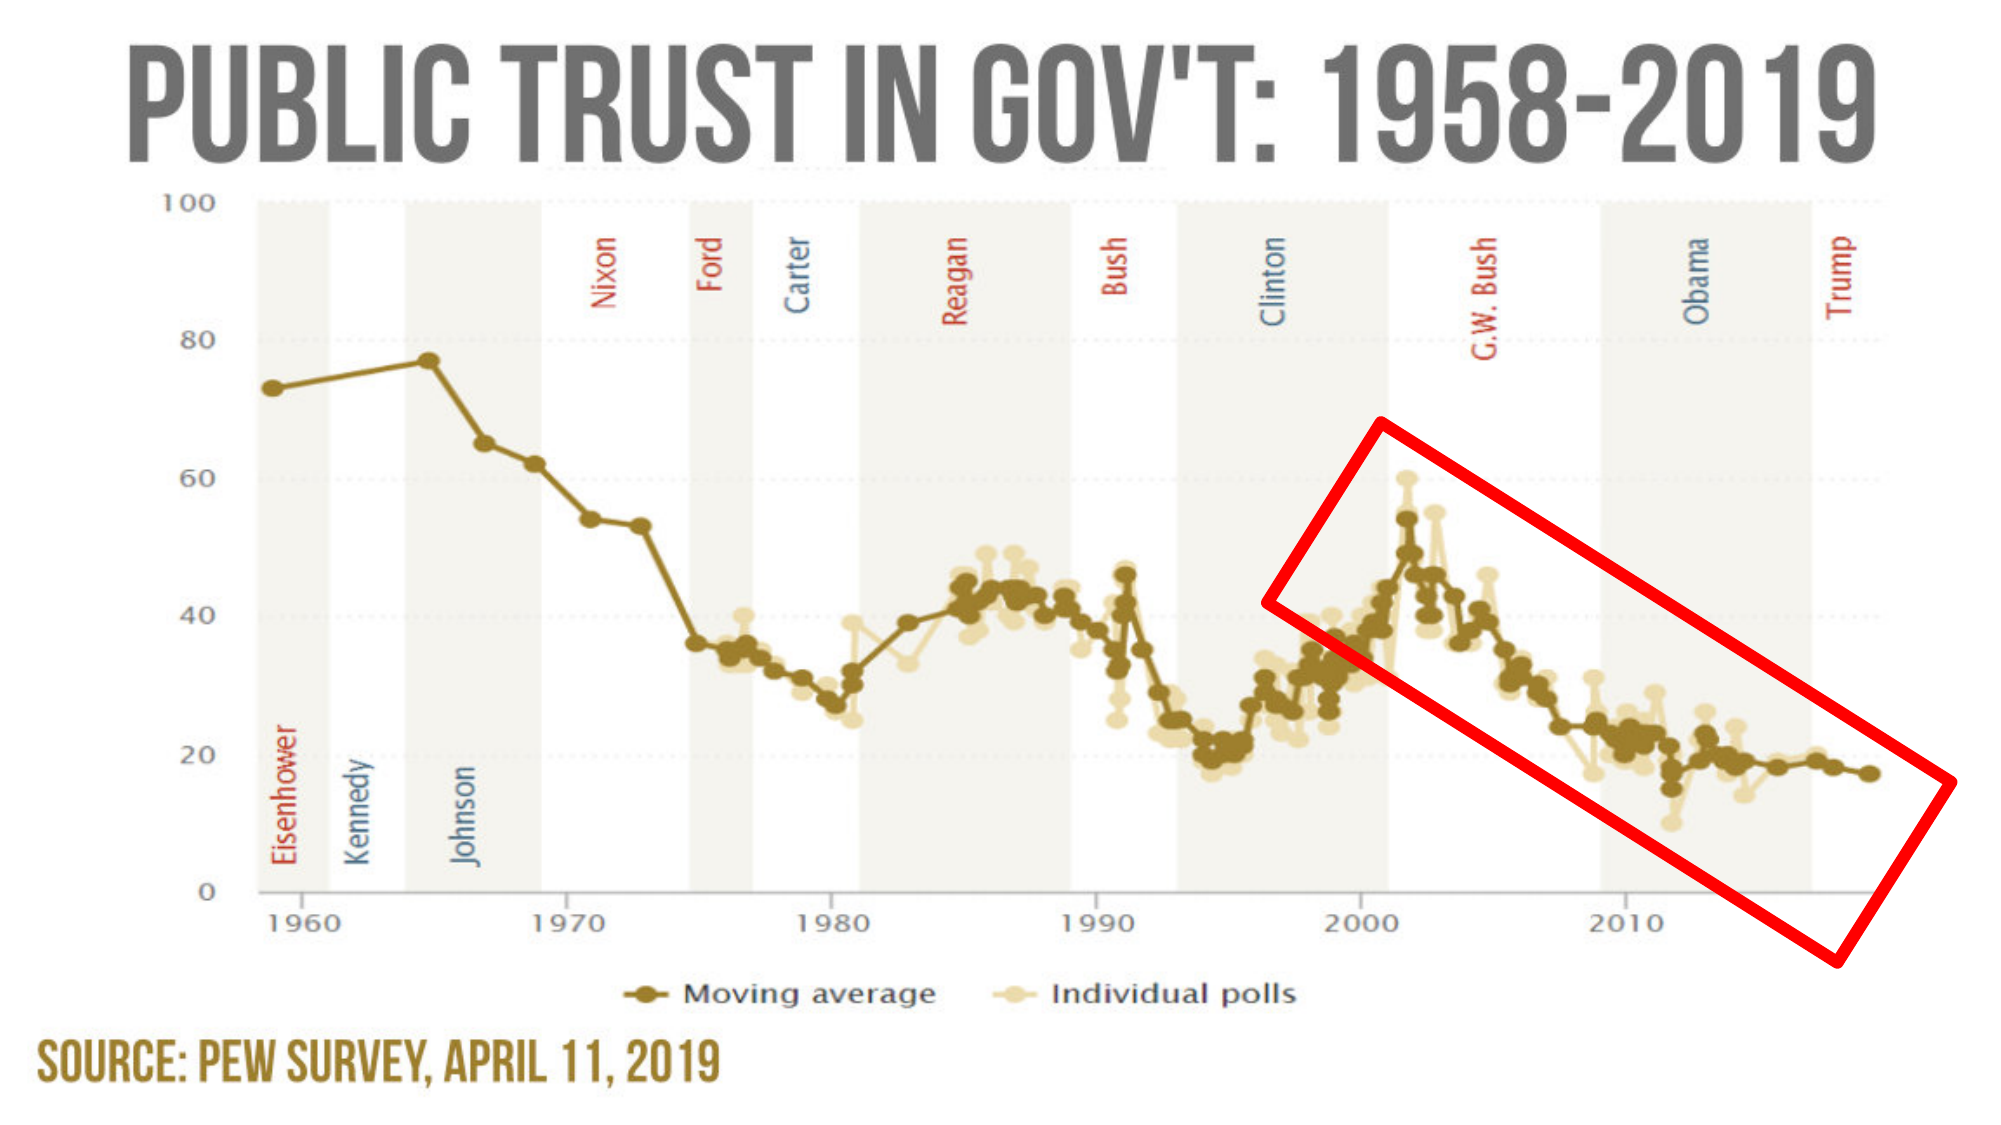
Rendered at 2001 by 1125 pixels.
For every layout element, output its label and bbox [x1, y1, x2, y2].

picture [0, 0, 2001, 1125]
text_box [1265, 420, 1954, 965]
